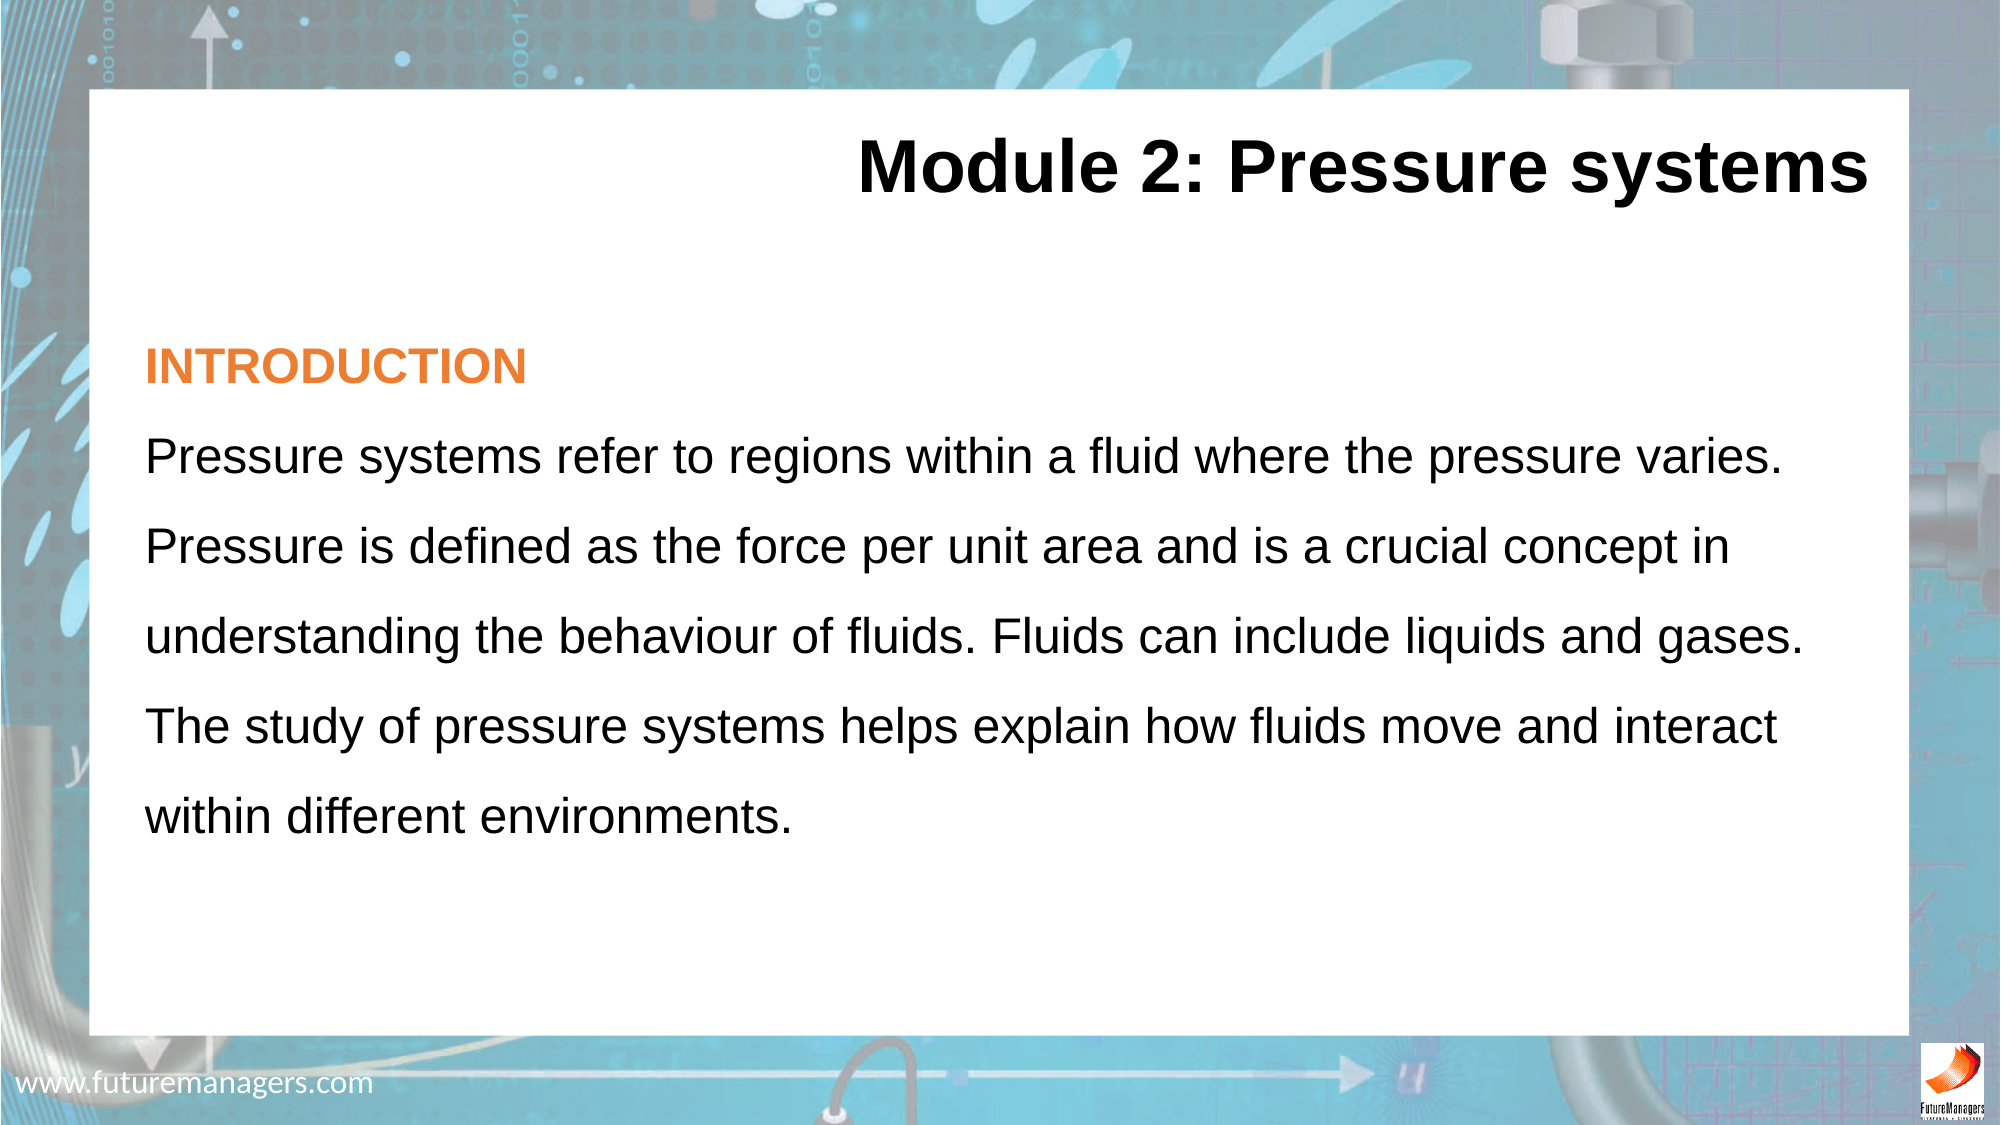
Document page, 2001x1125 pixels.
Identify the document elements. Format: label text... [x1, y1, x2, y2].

text_box [88, 88, 1910, 1037]
text_box Module 2: Pressure systems [109, 109, 1886, 215]
picture [1921, 1043, 1984, 1120]
text_box INTRODUCTION Pressure systems refer to regions within a fluid where the pressure varies. Pressure is defined as the force per unit area and is a crucial concept in understanding the behaviour of fluids. Fluids can include liquids and gases. The study of pressure systems helps explain how fluids move and interact within different environments. [130, 295, 1869, 851]
text_box www.futuremanagers.com [0, 1052, 1447, 1108]
